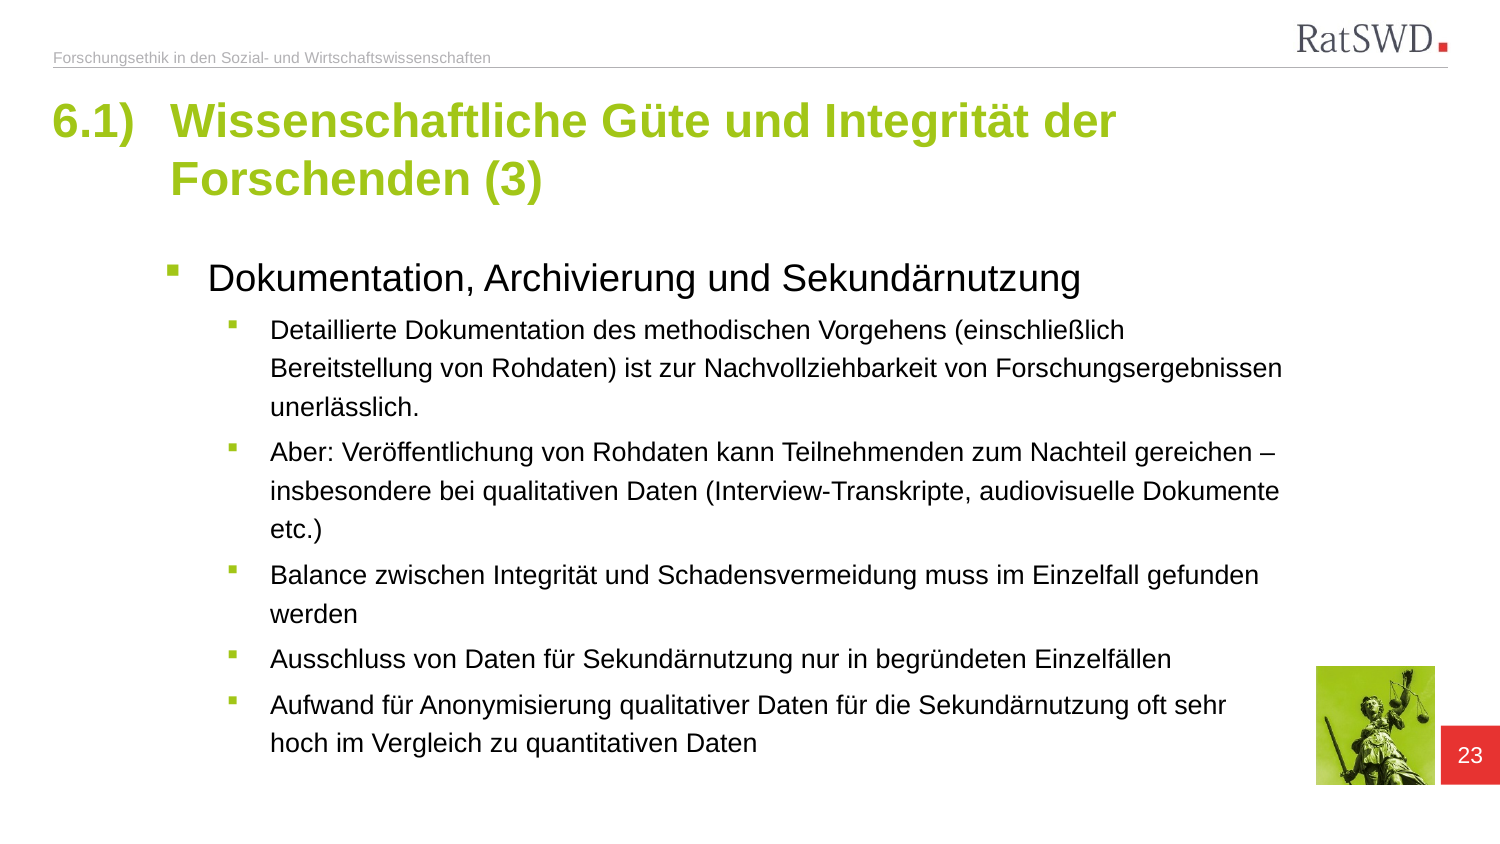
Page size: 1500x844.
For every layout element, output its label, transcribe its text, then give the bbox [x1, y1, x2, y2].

list Dokumentation, Archivierung und Sekundärnutzung Detaillierte Dokumentation des methodischen Vorgehens (einschließlich Bereitstellung von Rohdaten) ist zur Nachvollziehbarkeit von Forschungsergebnissen unerlässlich. Aber: Veröffentlichung von Rohdaten kann Teilnehmenden zum Nachteil gereichen – insbesondere bei qualitativen Daten (Interview-Transkripte, audiovisuelle Dokumente etc.) Balance zwischen Integrität und Schadensvermeidung muss im Einzelfall gefunden werden Ausschluss von Daten für Sekundärnutzung nur in begründeten Einzelfällen Aufwand für Anonymisierung qualitativer Daten für die Sekundärnutzung oft sehr hoch im Vergleich zu quantitativen Daten [64, 231, 1306, 788]
picture [1316, 666, 1435, 785]
title 6.1) Wissenschaftliche Güte und Integrität der Forschenden (3) [37, 85, 1258, 210]
picture [1293, 20, 1451, 55]
